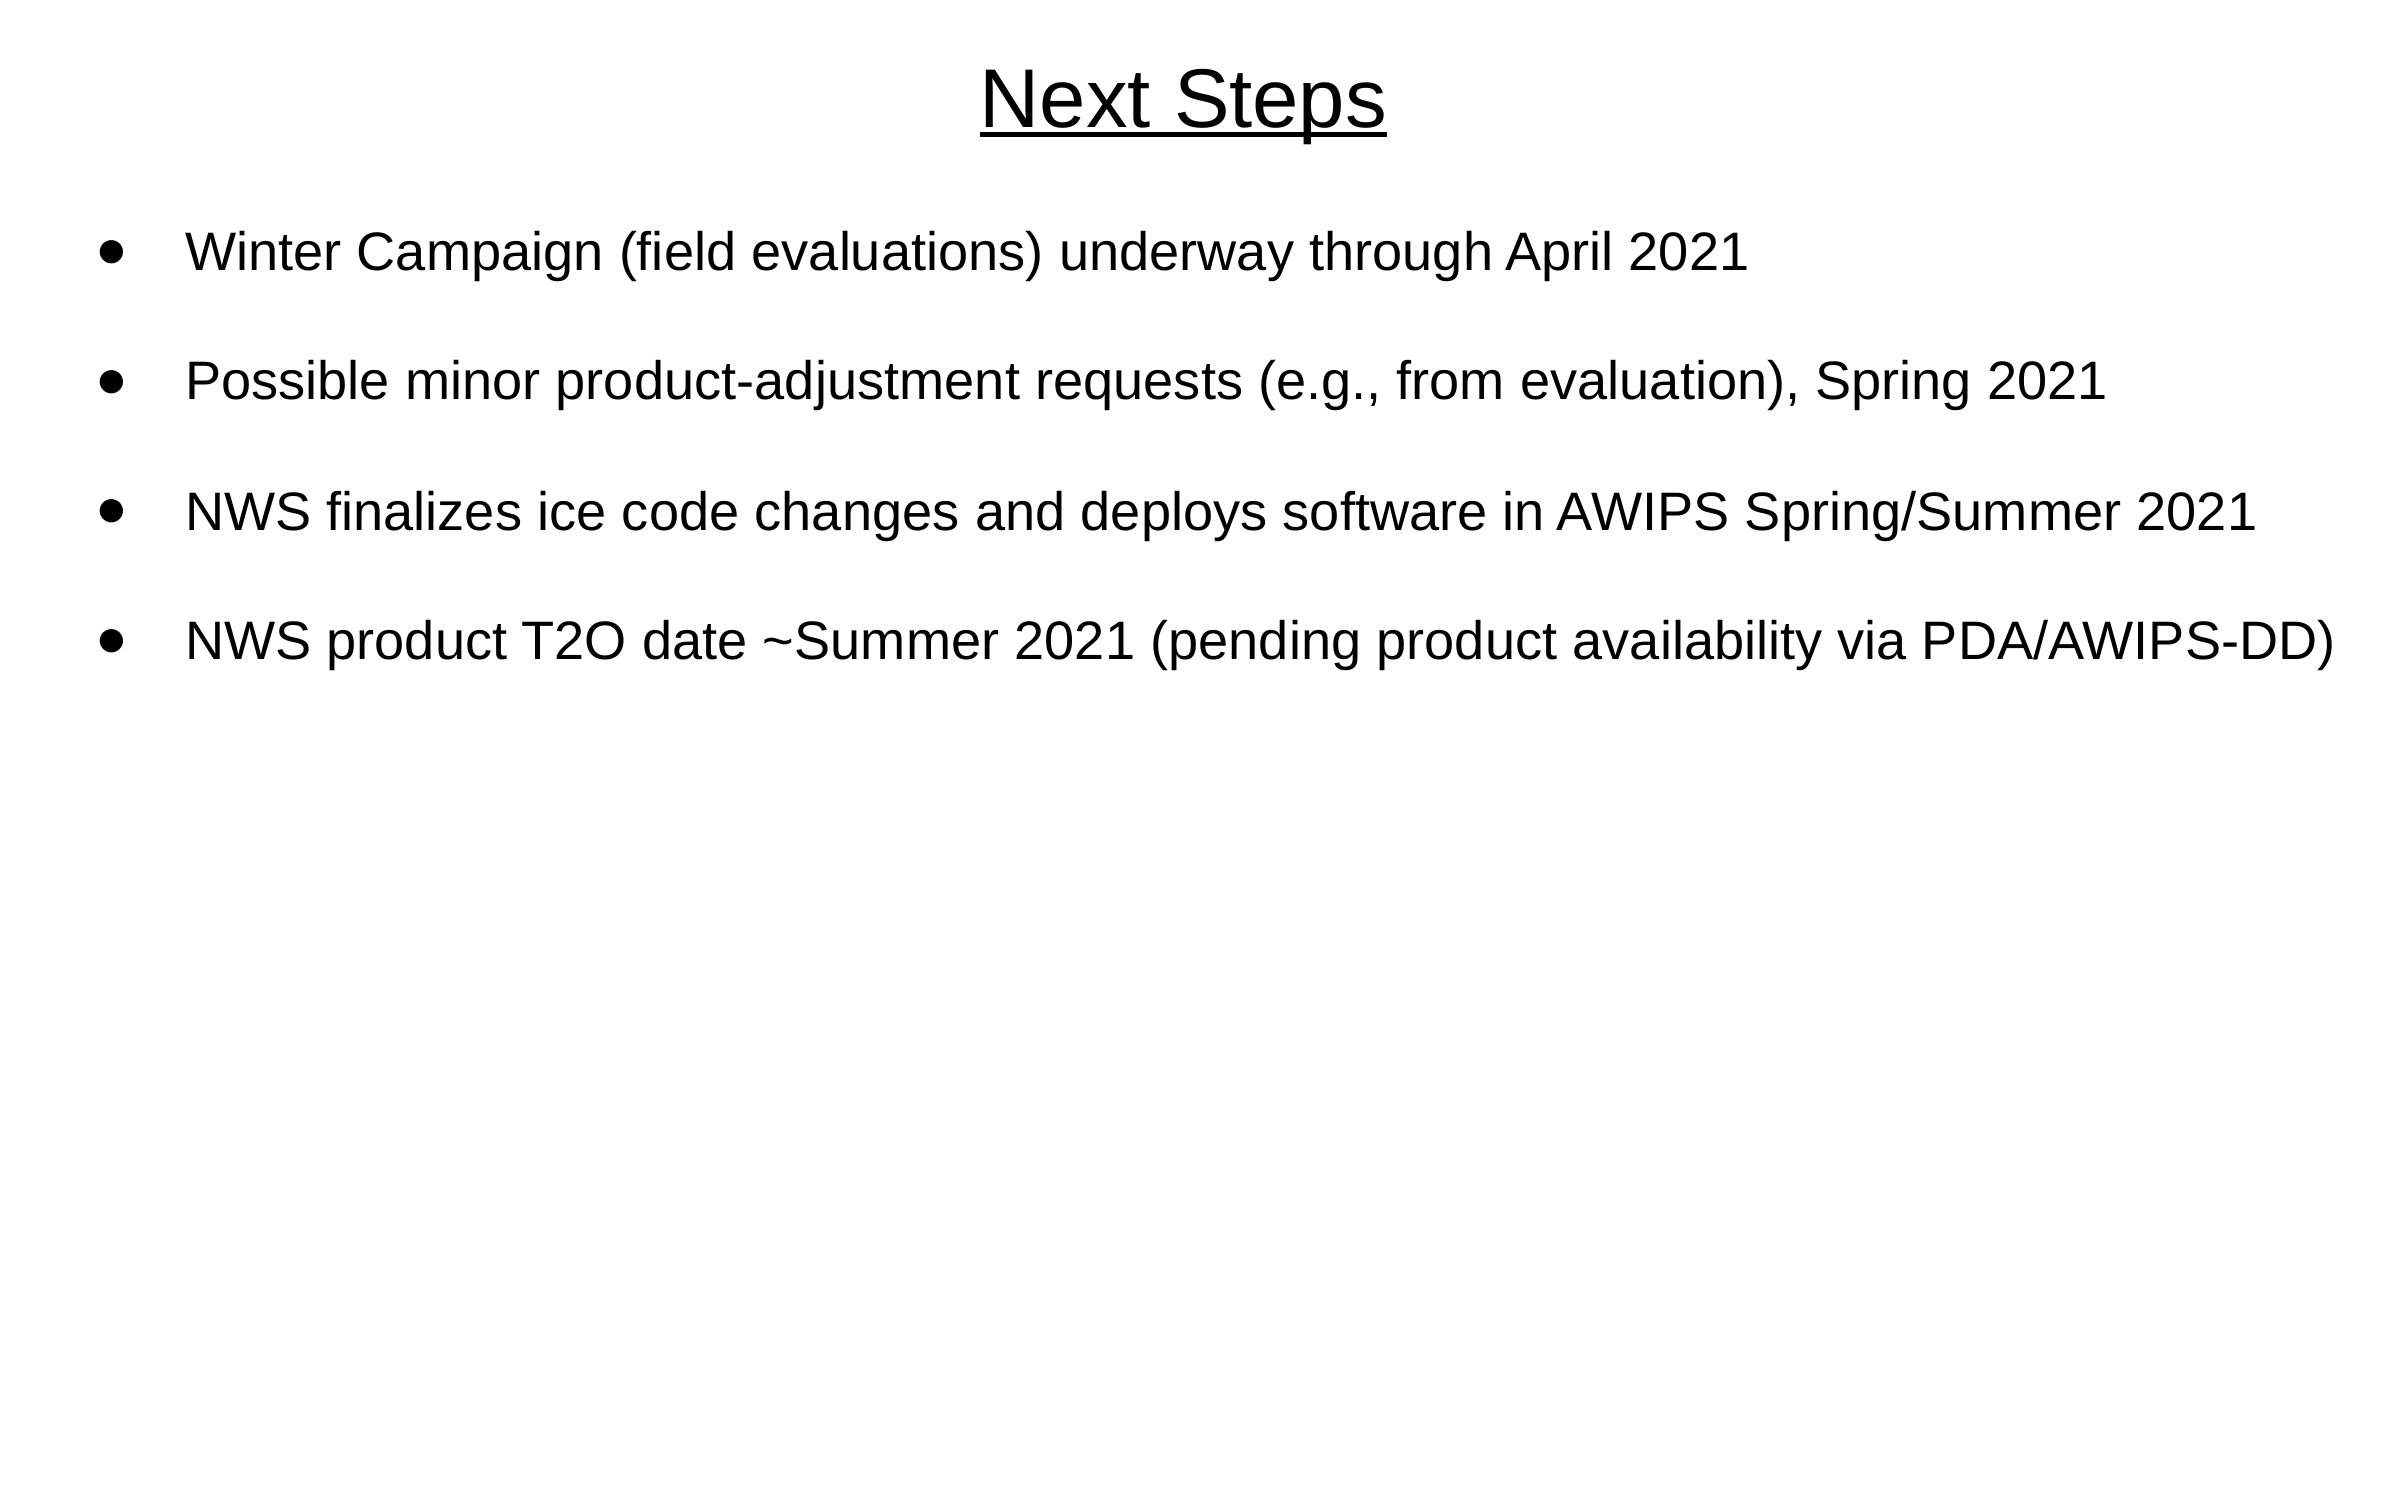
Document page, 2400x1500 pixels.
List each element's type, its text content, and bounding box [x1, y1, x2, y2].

text_box Winter Campaign (field evaluations) underway through April 2021 Possible minor product-adjustment requests (e.g., from evaluation), Spring 2021 NWS finalizes ice code changes and deploys software in AWIPS Spring/Summer 2021 NWS product T2O date ~Summer 2021 (pending product availability via PDA/AWIPS-DD) [35, 191, 2400, 1446]
title Next Steps [48, 24, 2319, 170]
